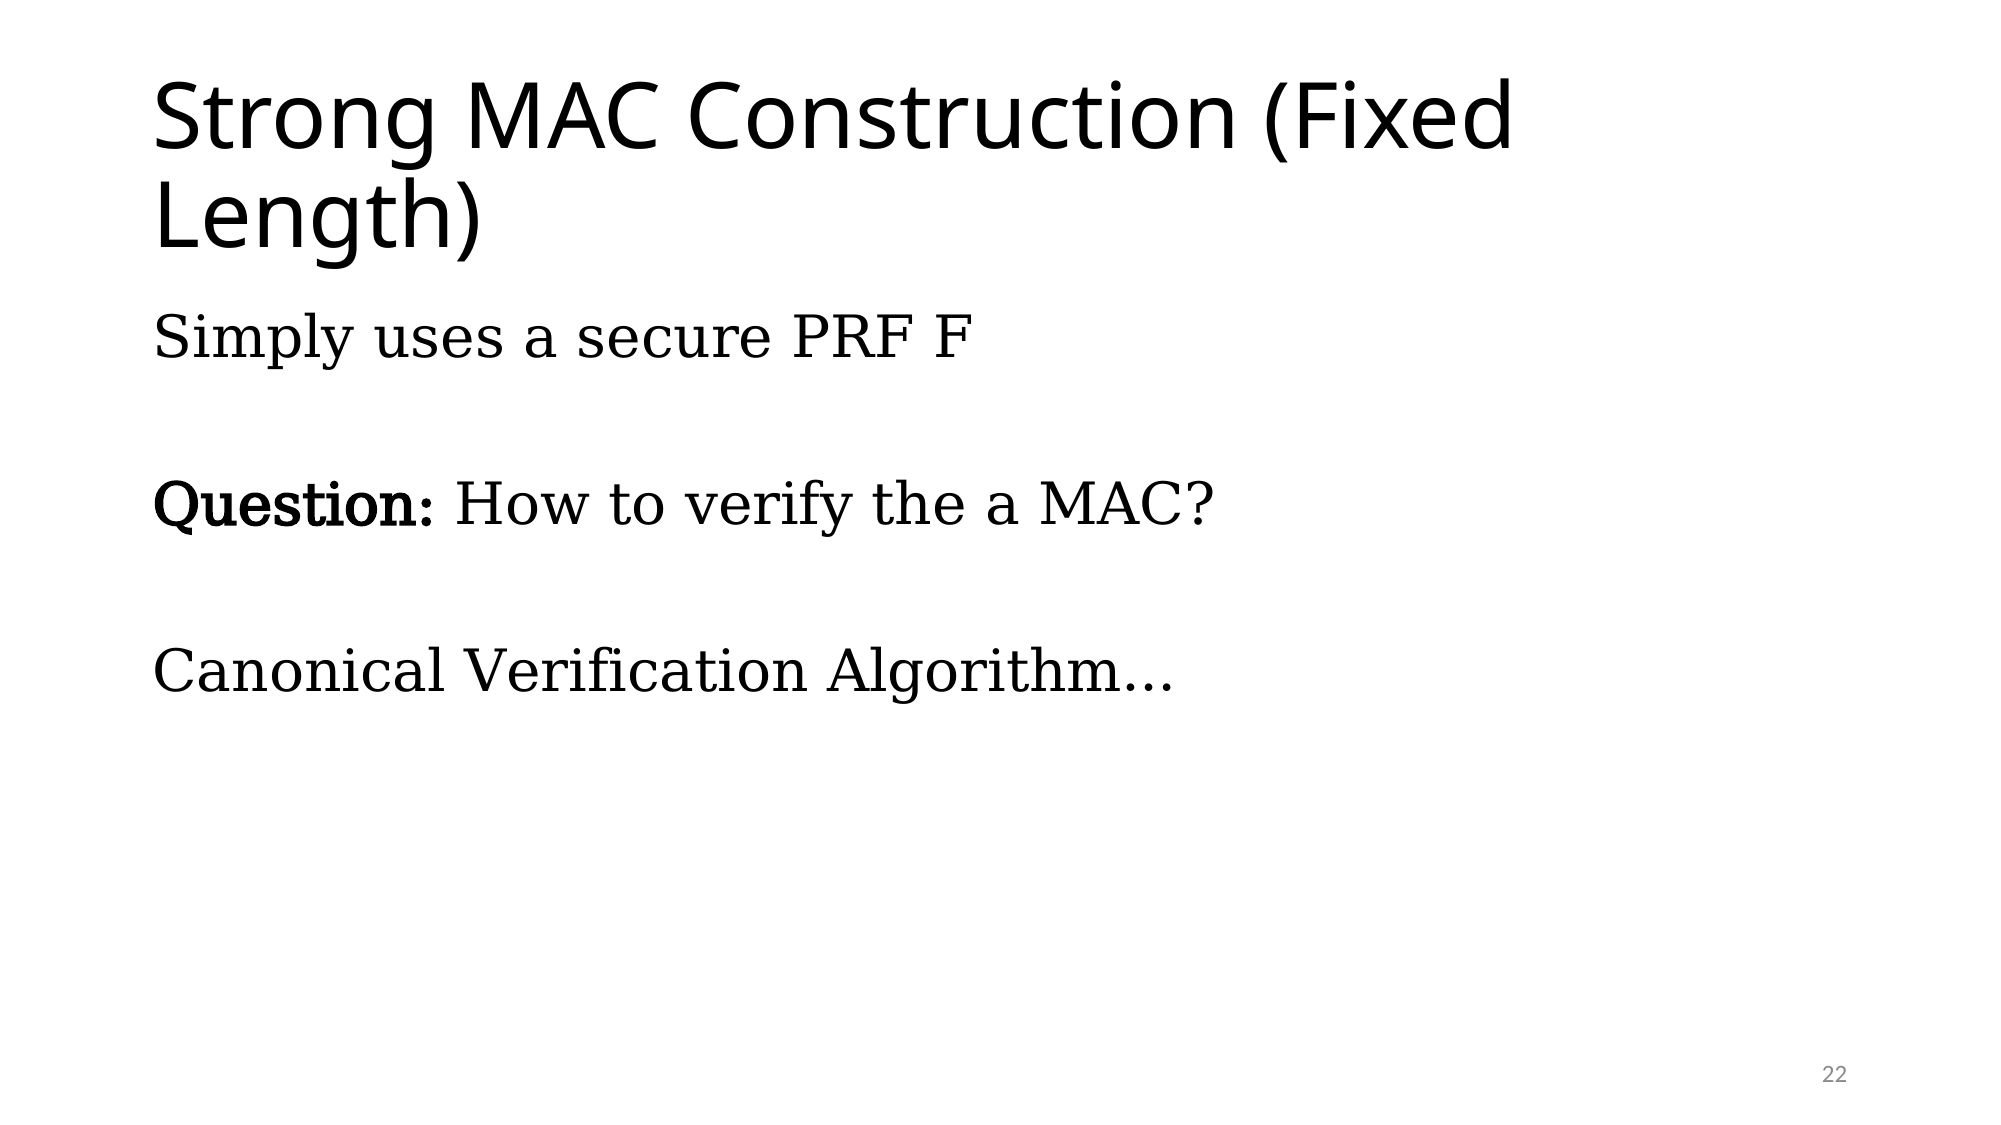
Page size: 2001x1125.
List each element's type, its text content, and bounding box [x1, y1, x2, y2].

title Strong MAC Construction (Fixed Length) [137, 59, 1863, 278]
slide_number 22 [1412, 1042, 1863, 1103]
